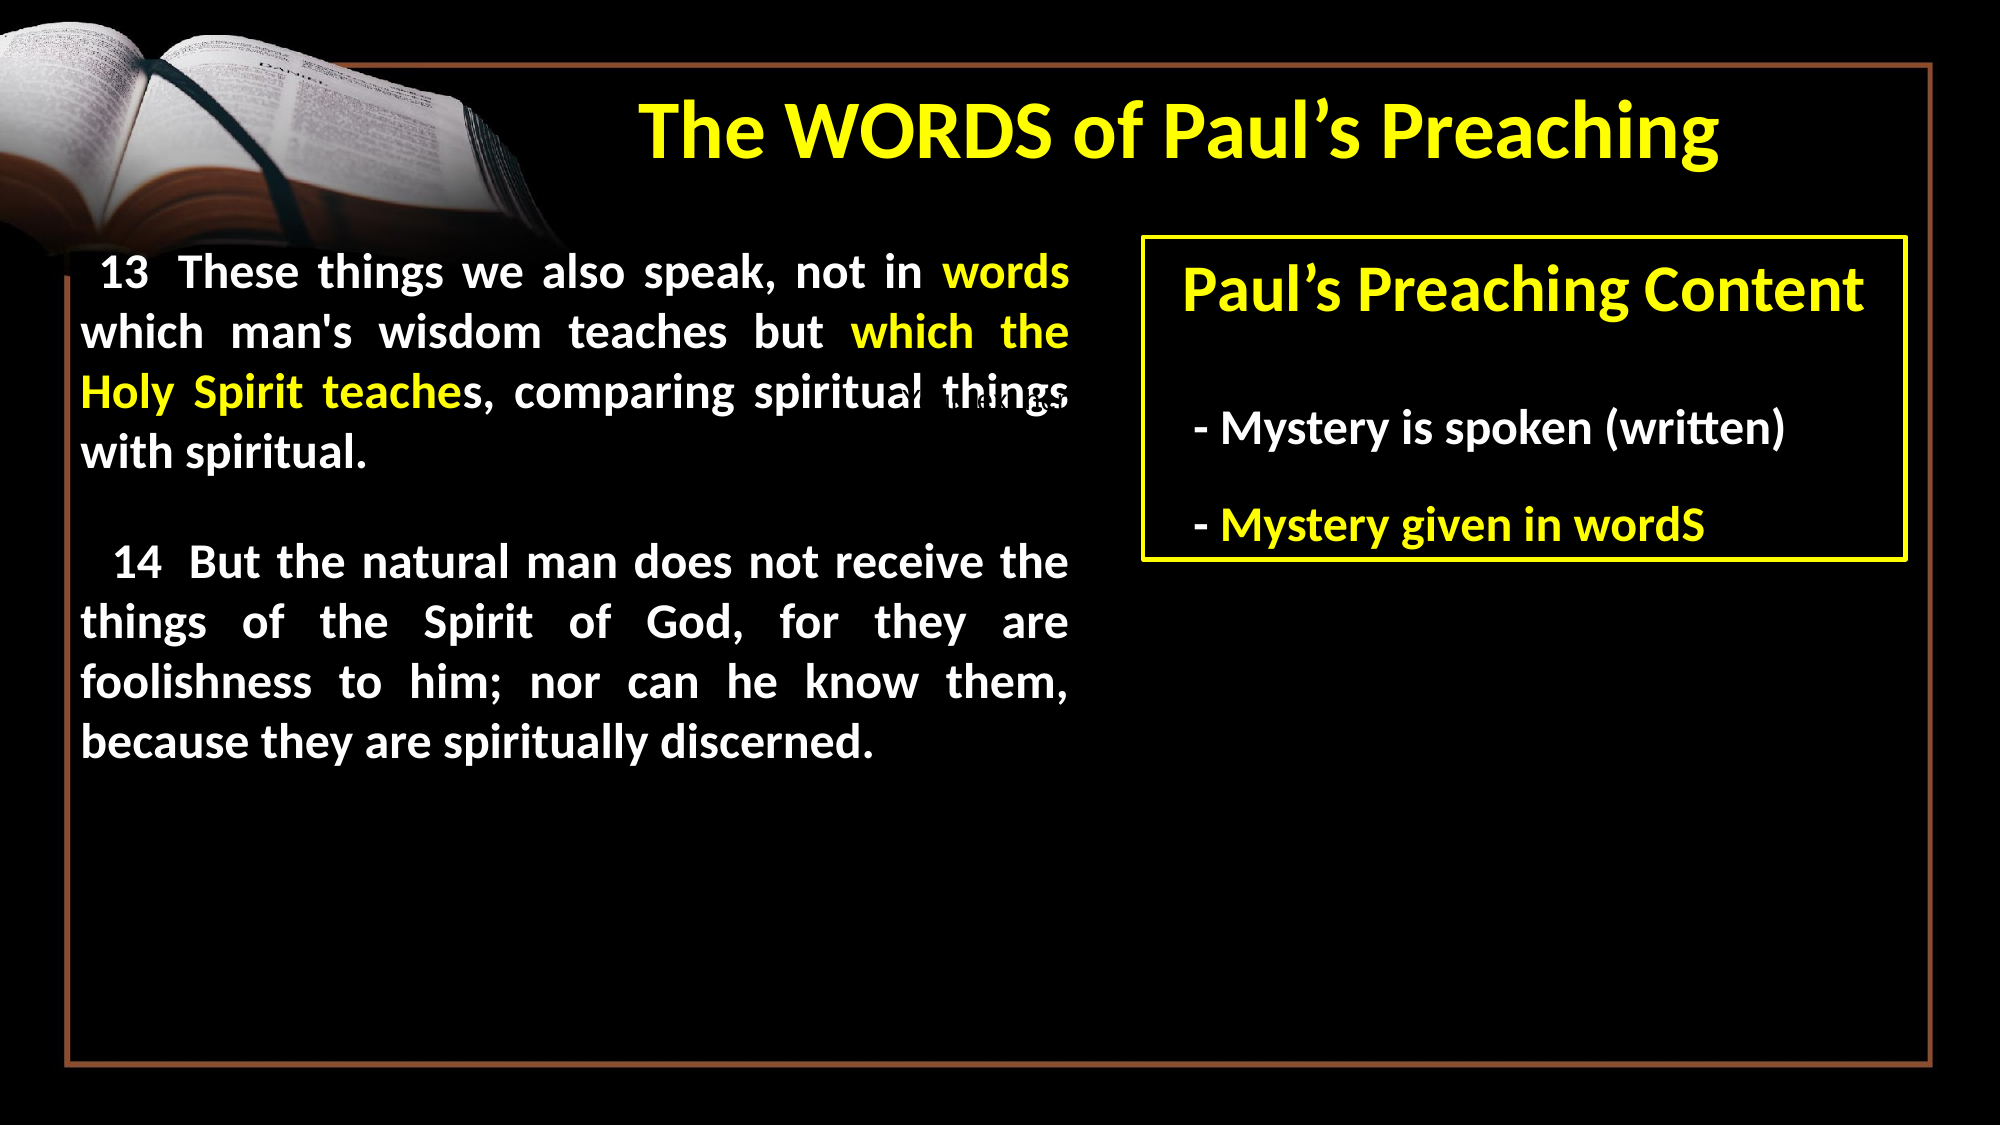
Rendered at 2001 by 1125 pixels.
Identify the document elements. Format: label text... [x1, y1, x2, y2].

text_box The WORDS of Paul’s Preaching [526, 68, 1834, 183]
text_box 13 These things we also speak, not in words which man's wisdom teaches but which the Holy Spirit teaches, comparing spiritual things with spiritual. 14 But the natural man does not receive the things of the Spirit of God, for they are foolishness to him; nor can he know them, because they are spiritually discerned. [65, 230, 1085, 776]
text_box Paul’s Preaching Content - Mystery is spoken (written) - Mystery given in wordS [1143, 237, 1906, 560]
picture [0, 0, 2000, 1125]
text_box Your text here [886, 373, 1127, 424]
